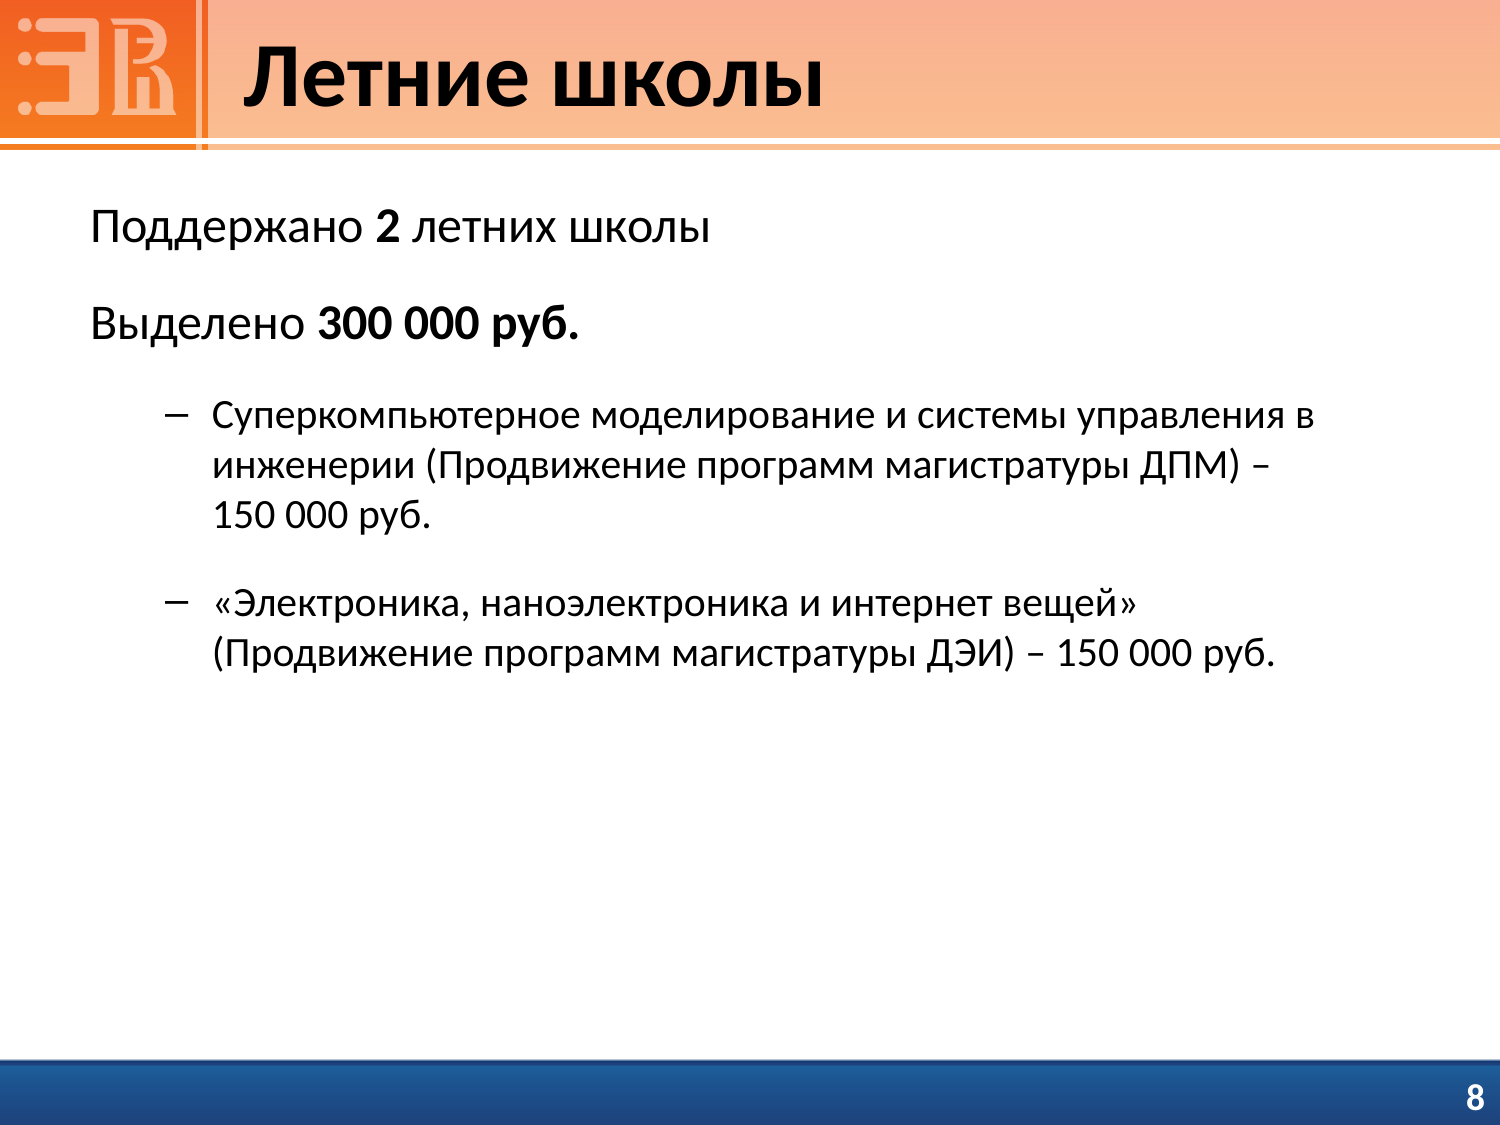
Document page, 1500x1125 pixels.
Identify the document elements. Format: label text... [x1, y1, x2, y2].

picture [0, 0, 1500, 1125]
title Летние школы [210, 0, 1500, 141]
slide_number 8 [1149, 1065, 1500, 1125]
list Поддержано 2 летних школы Выделено 300 000 руб. Суперкомпьютерное моделирование и системы управления в инженерии (Продвижение программ магистратуры ДПМ) – 150 000 руб. «Электроника, наноэлектроника и интернет вещей» (Продвижение программ магистратуры ДЭИ) – 150 000 руб. [74, 184, 1426, 1044]
